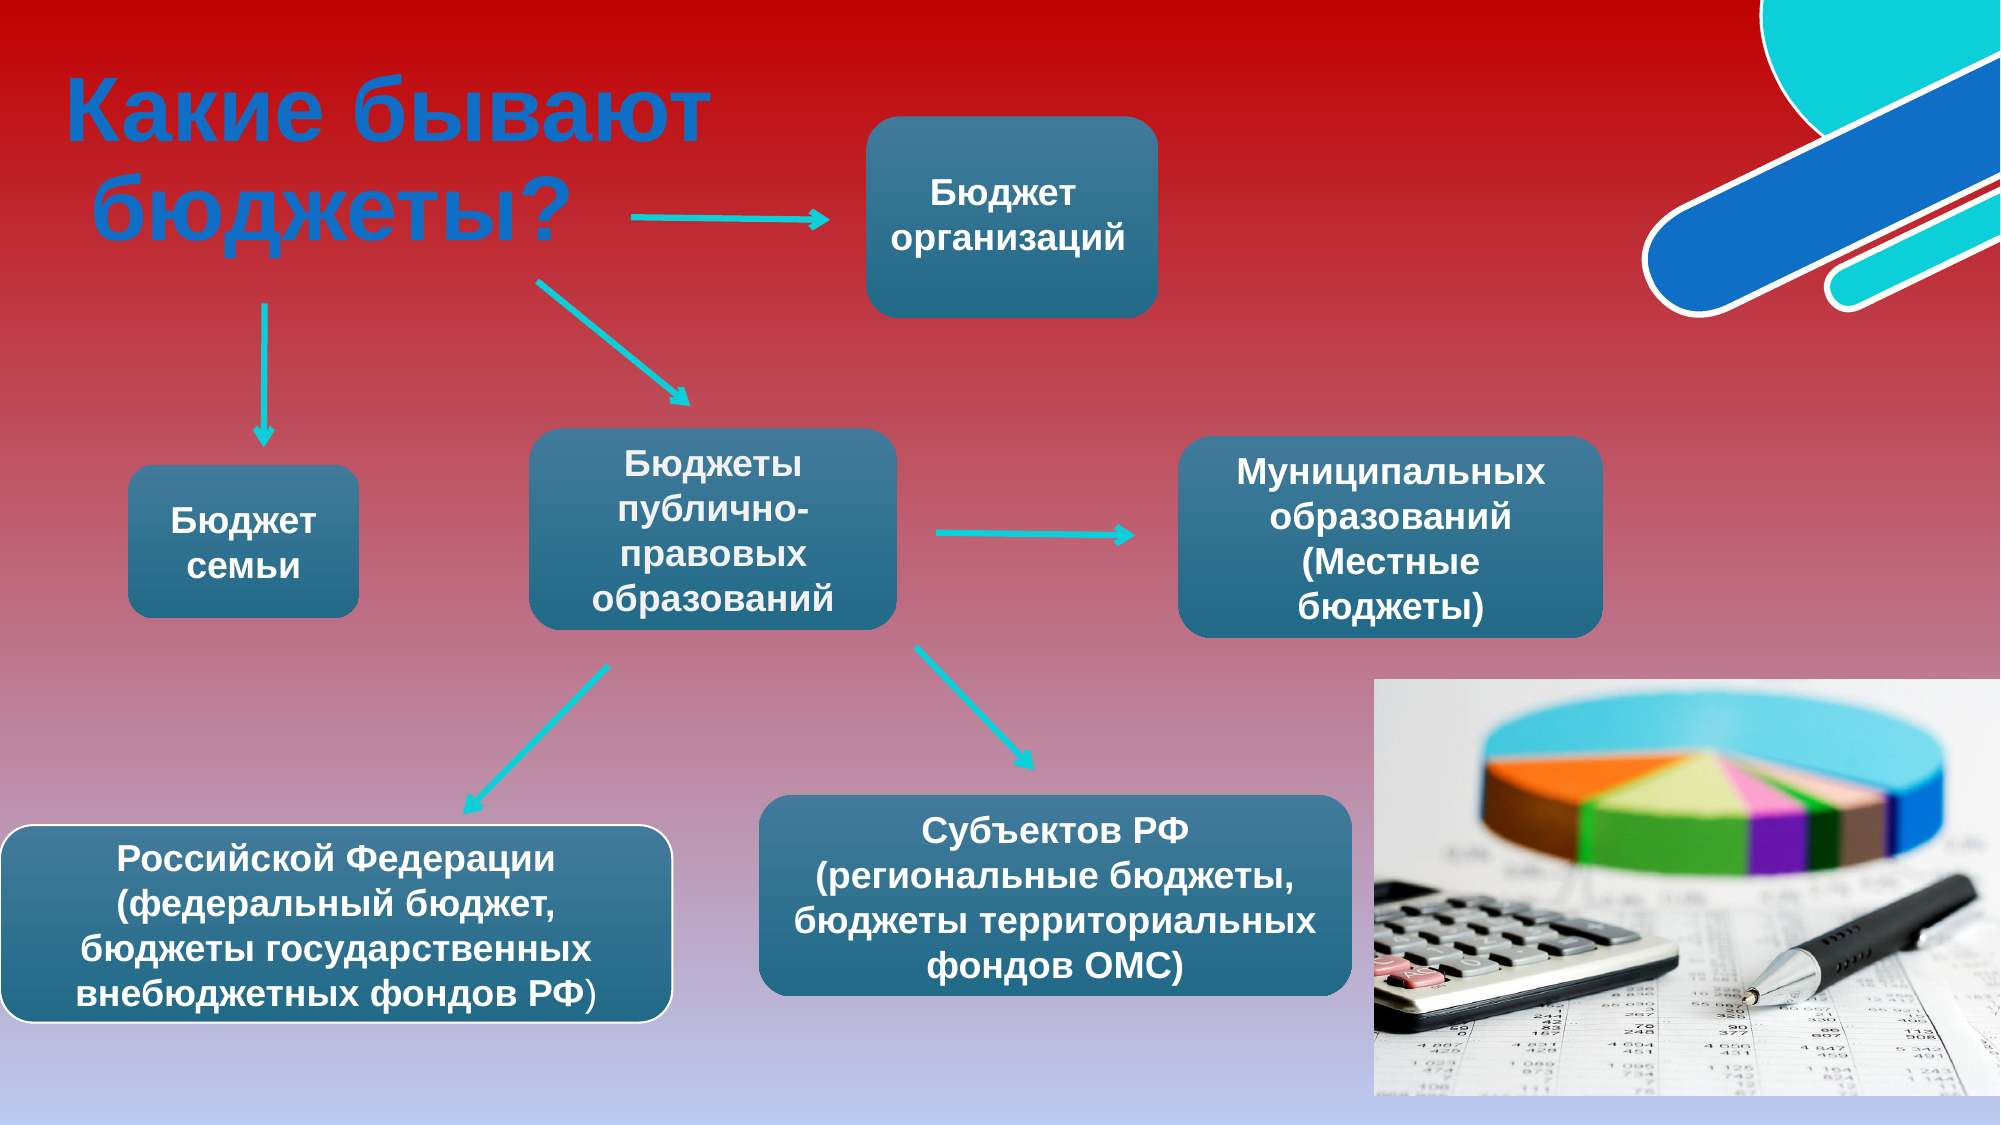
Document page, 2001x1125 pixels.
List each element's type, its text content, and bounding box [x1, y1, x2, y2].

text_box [936, 532, 1136, 536]
text_box Какие бывают бюджеты? [49, 160, 787, 260]
text_box Российской Федерации (федеральный бюджет, бюджеты государственных внебюджетных фондов РФ) [0, 825, 673, 1023]
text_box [915, 646, 1035, 771]
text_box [536, 281, 691, 407]
text_box Субъектов РФ (региональные бюджеты, бюджеты территориальных фондов ОМС) [758, 794, 1352, 997]
text_box Муниципальных образований (Местные бюджеты) [1178, 436, 1604, 638]
picture [1373, 679, 2000, 1096]
text_box [866, 116, 1159, 319]
text_box Бюджеты публично-правовых образований [529, 428, 898, 631]
text_box Бюджет организаций [871, 160, 1146, 265]
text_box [462, 665, 609, 815]
text_box Бюджет семьи [128, 464, 360, 619]
